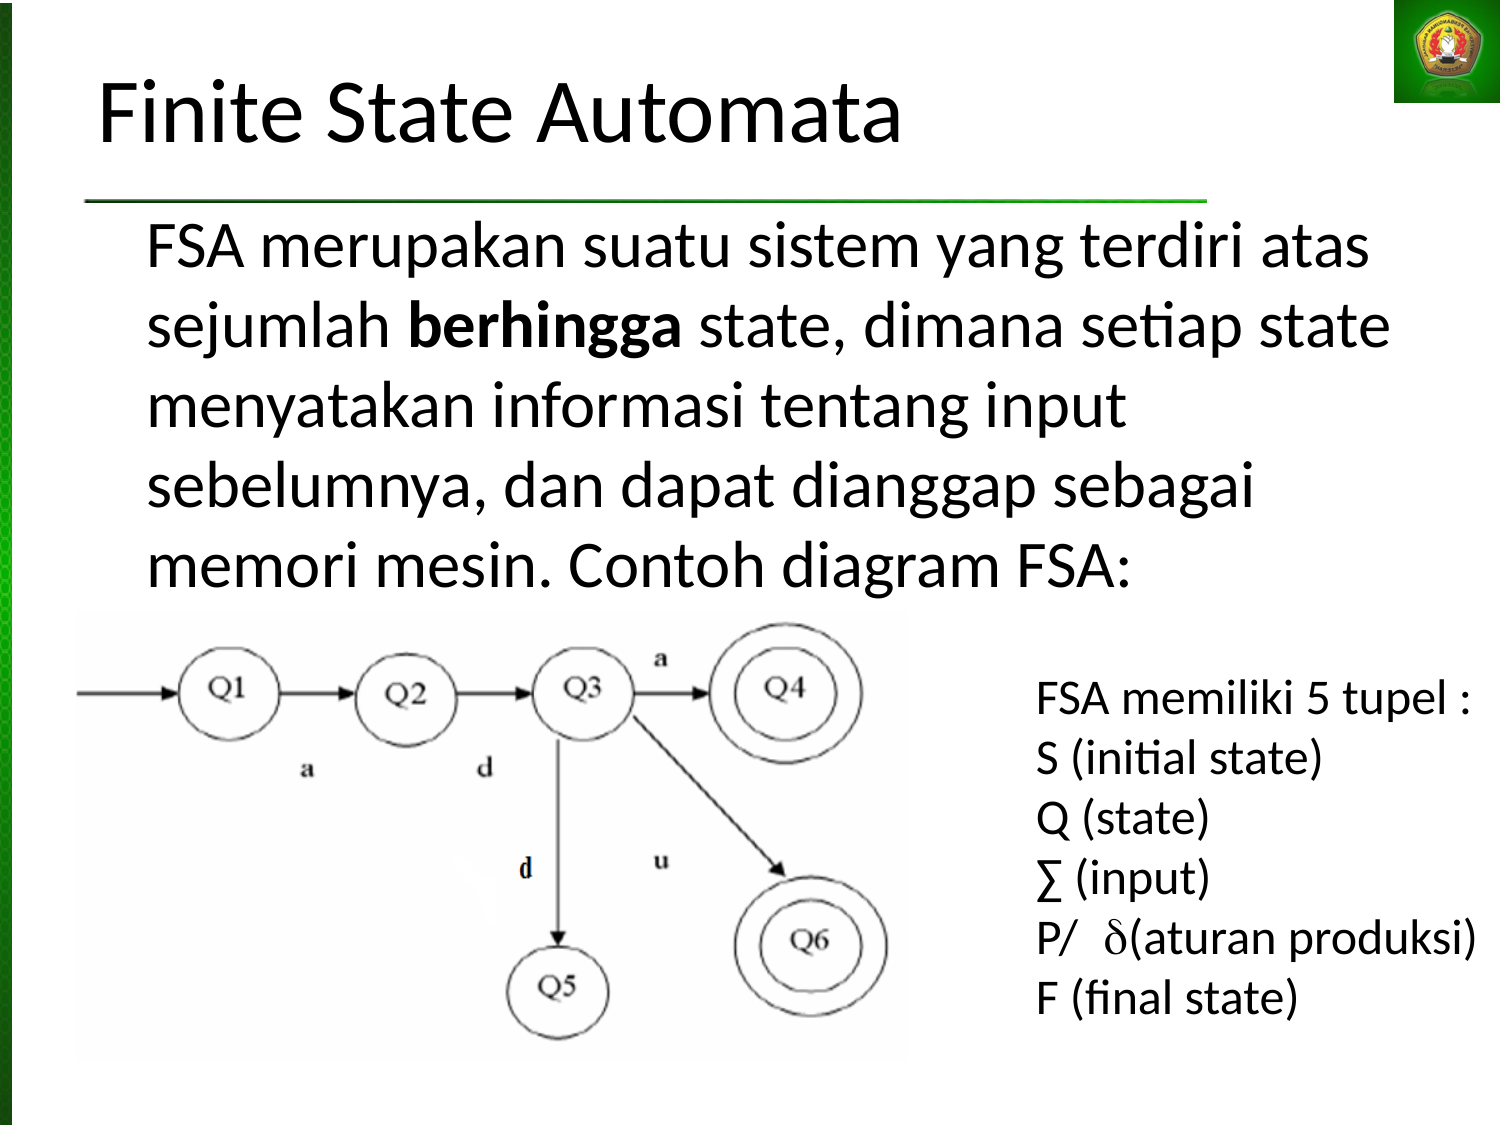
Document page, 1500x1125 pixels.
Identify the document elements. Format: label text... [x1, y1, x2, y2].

list FSA merupakan suatu sistem yang terdiri atas sejumlah berhingga state, dimana setiap state menyatakan informasi tentang input sebelumnya, dan dapat dianggap sebagai memori mesin. Contoh diagram FSA: [75, 193, 1425, 976]
picture [1394, 0, 1500, 103]
title Finite State Automata [82, 11, 1432, 200]
text_box FSA memiliki 5 tupel : S (initial state) Q (state) ∑ (input) P/ (aturan produksi) F (final state) [1021, 656, 1493, 1032]
picture [0, 3, 12, 1125]
picture [76, 610, 987, 1082]
